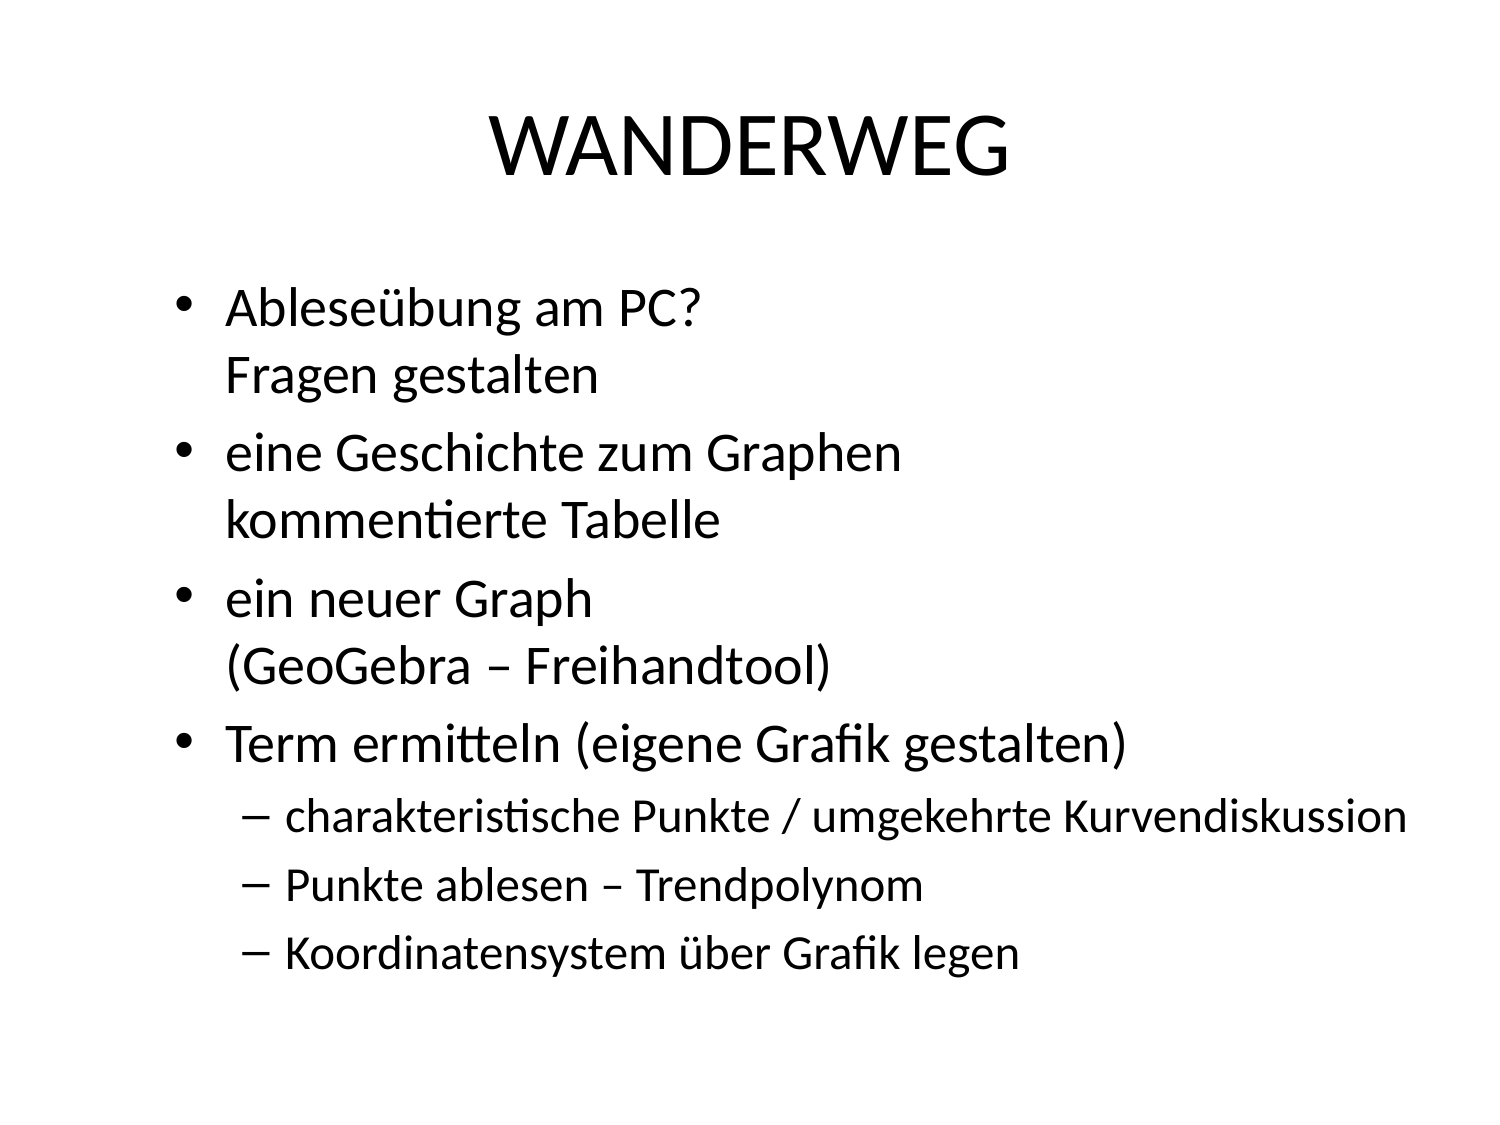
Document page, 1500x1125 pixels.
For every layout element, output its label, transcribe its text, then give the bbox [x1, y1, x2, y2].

list Ableseübung am PC? Fragen gestalten eine Geschichte zum Graphen kommentierte Tabelle ein neuer Graph (GeoGebra – Freihandtool) Term ermitteln (eigene Grafik gestalten) charakteristische Punkte / umgekehrte Kurvendiskussion Punkte ablesen – Trendpolynom Koordinatensystem über Grafik legen [159, 262, 1425, 1005]
title WANDERWEG [75, 45, 1425, 233]
